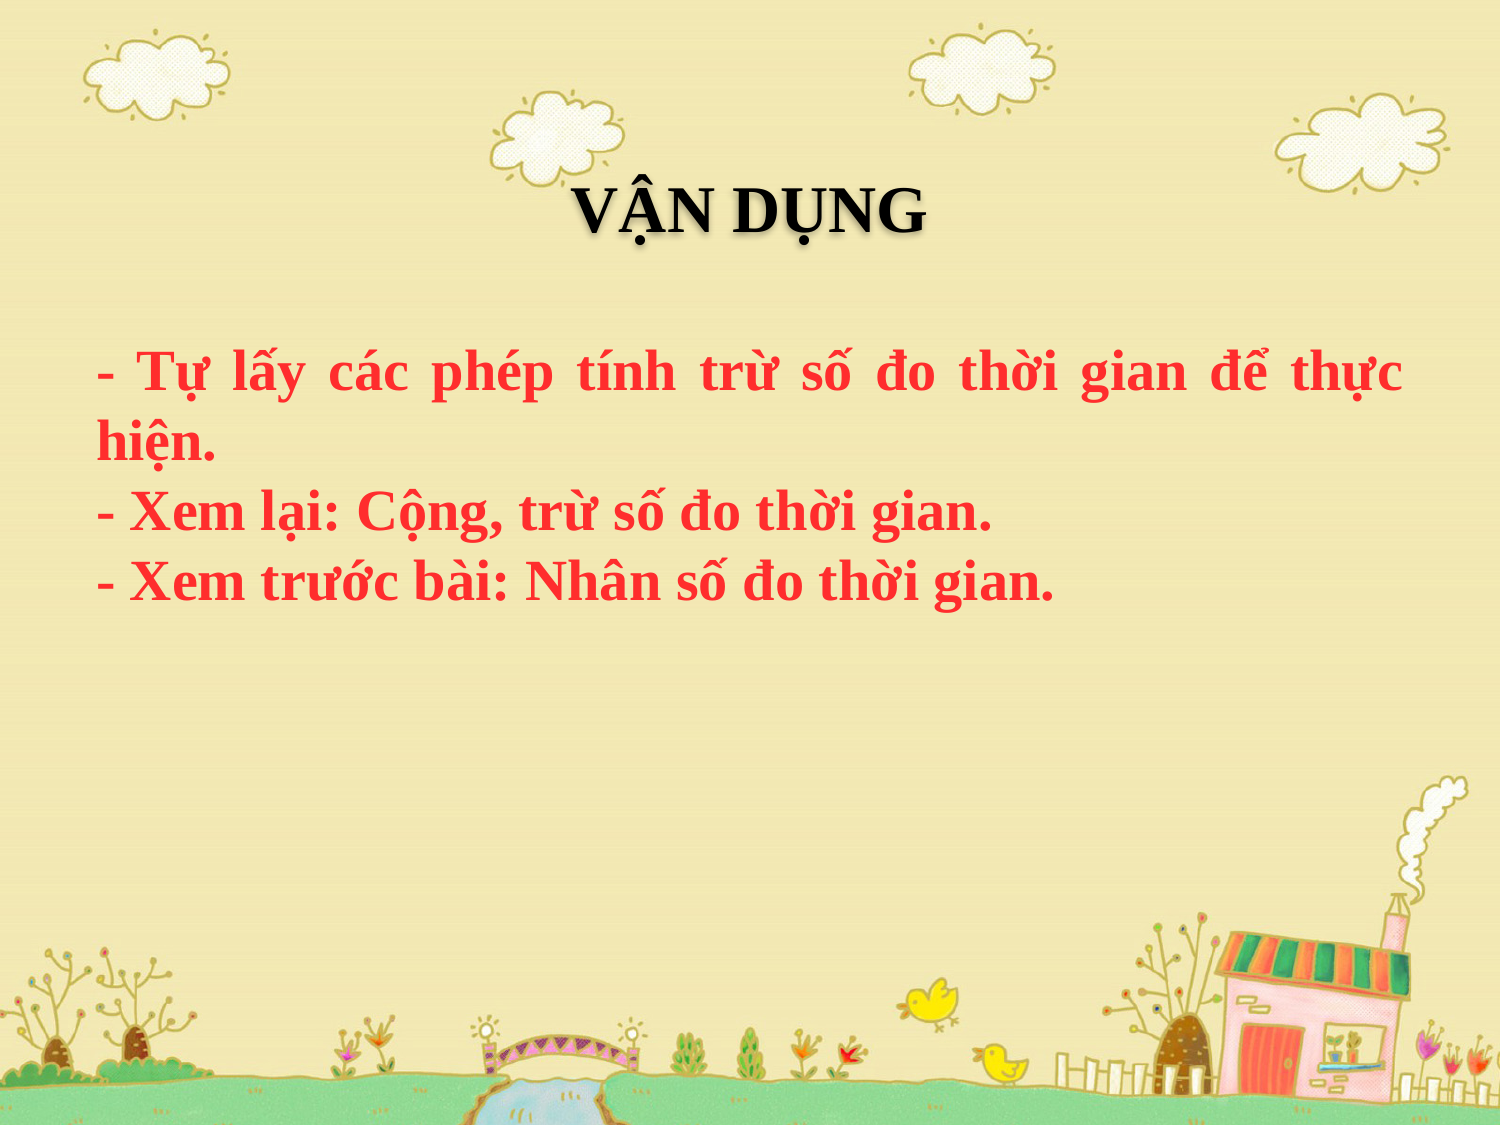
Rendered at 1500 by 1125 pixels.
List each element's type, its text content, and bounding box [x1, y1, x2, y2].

text_box - Tự lấy các phép tính trừ số đo thời gian để thực hiện. - Xem lại: Cộng, trừ số đo thời gian. - Xem trước bài: Nhân số đo thời gian. [81, 324, 1419, 690]
text_box VẬN DỤNG [0, 160, 1500, 253]
picture [0, 0, 1500, 167]
picture [0, 245, 1500, 1125]
